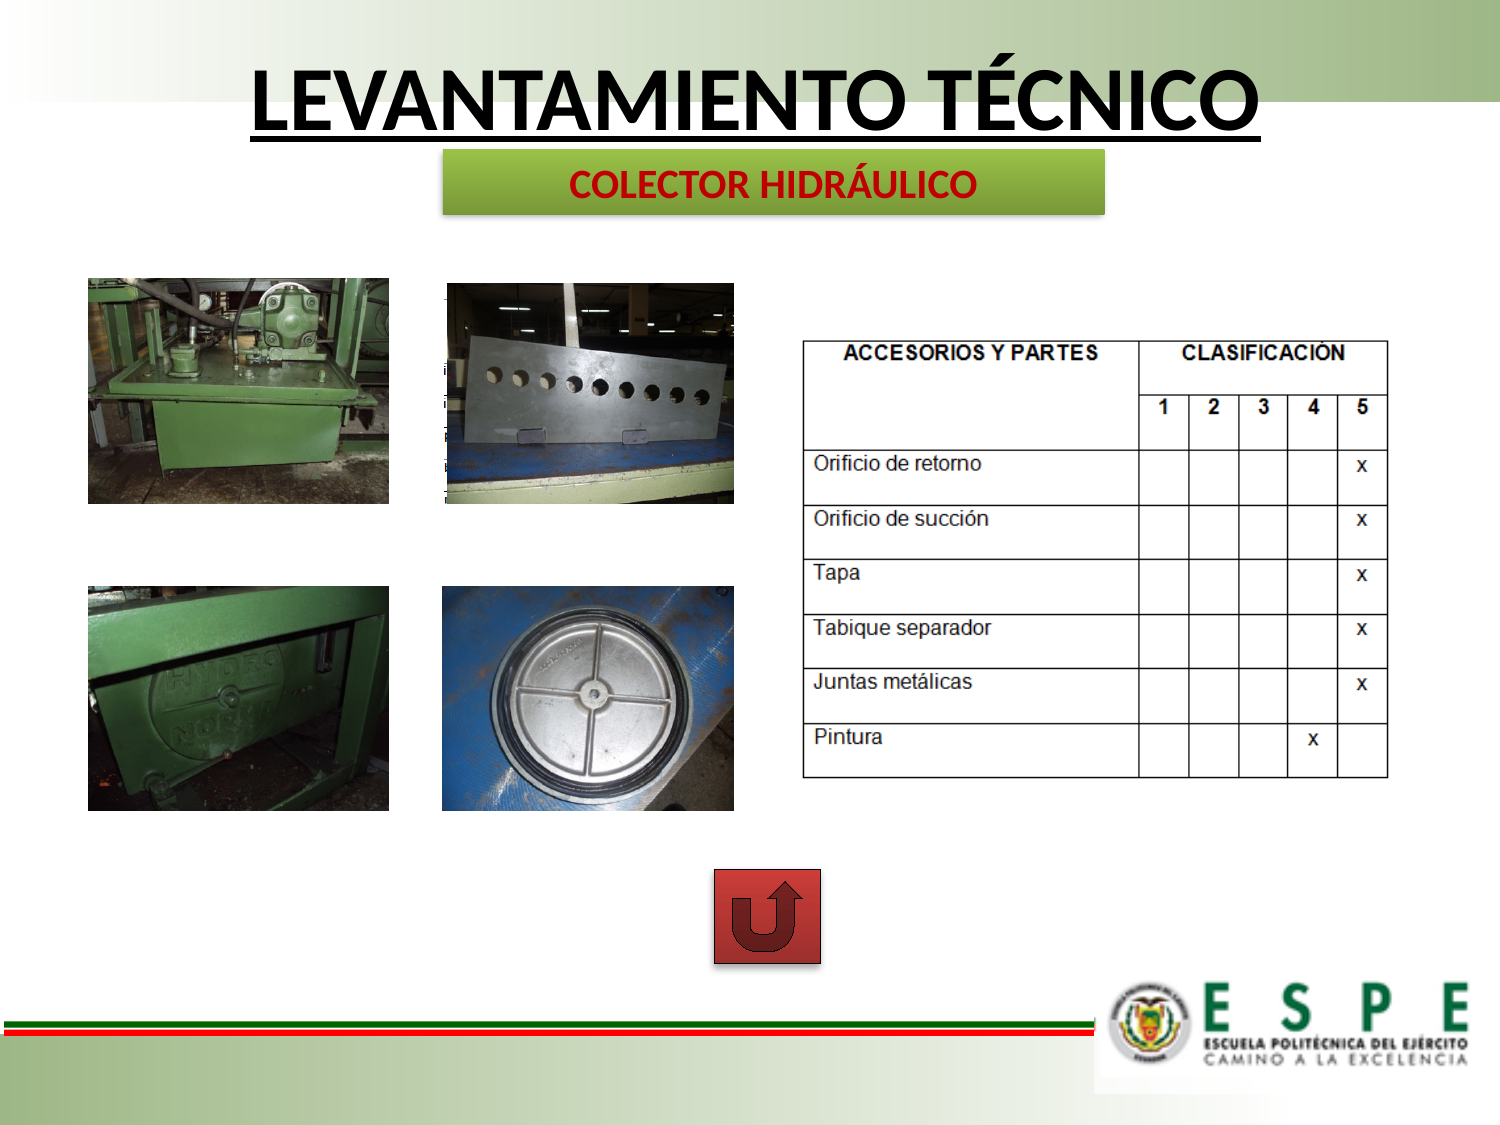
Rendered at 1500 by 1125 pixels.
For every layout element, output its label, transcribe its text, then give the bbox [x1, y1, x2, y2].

picture [442, 585, 735, 811]
text_box [714, 869, 821, 964]
text_box COLECTOR HIDRÁULICO [442, 149, 1105, 215]
picture [88, 278, 389, 504]
picture [88, 585, 389, 811]
picture [444, 282, 735, 504]
title LEVANTAMIENTO TÉCNICO [80, 0, 1431, 188]
picture [799, 337, 1391, 782]
picture [1094, 963, 1494, 1095]
